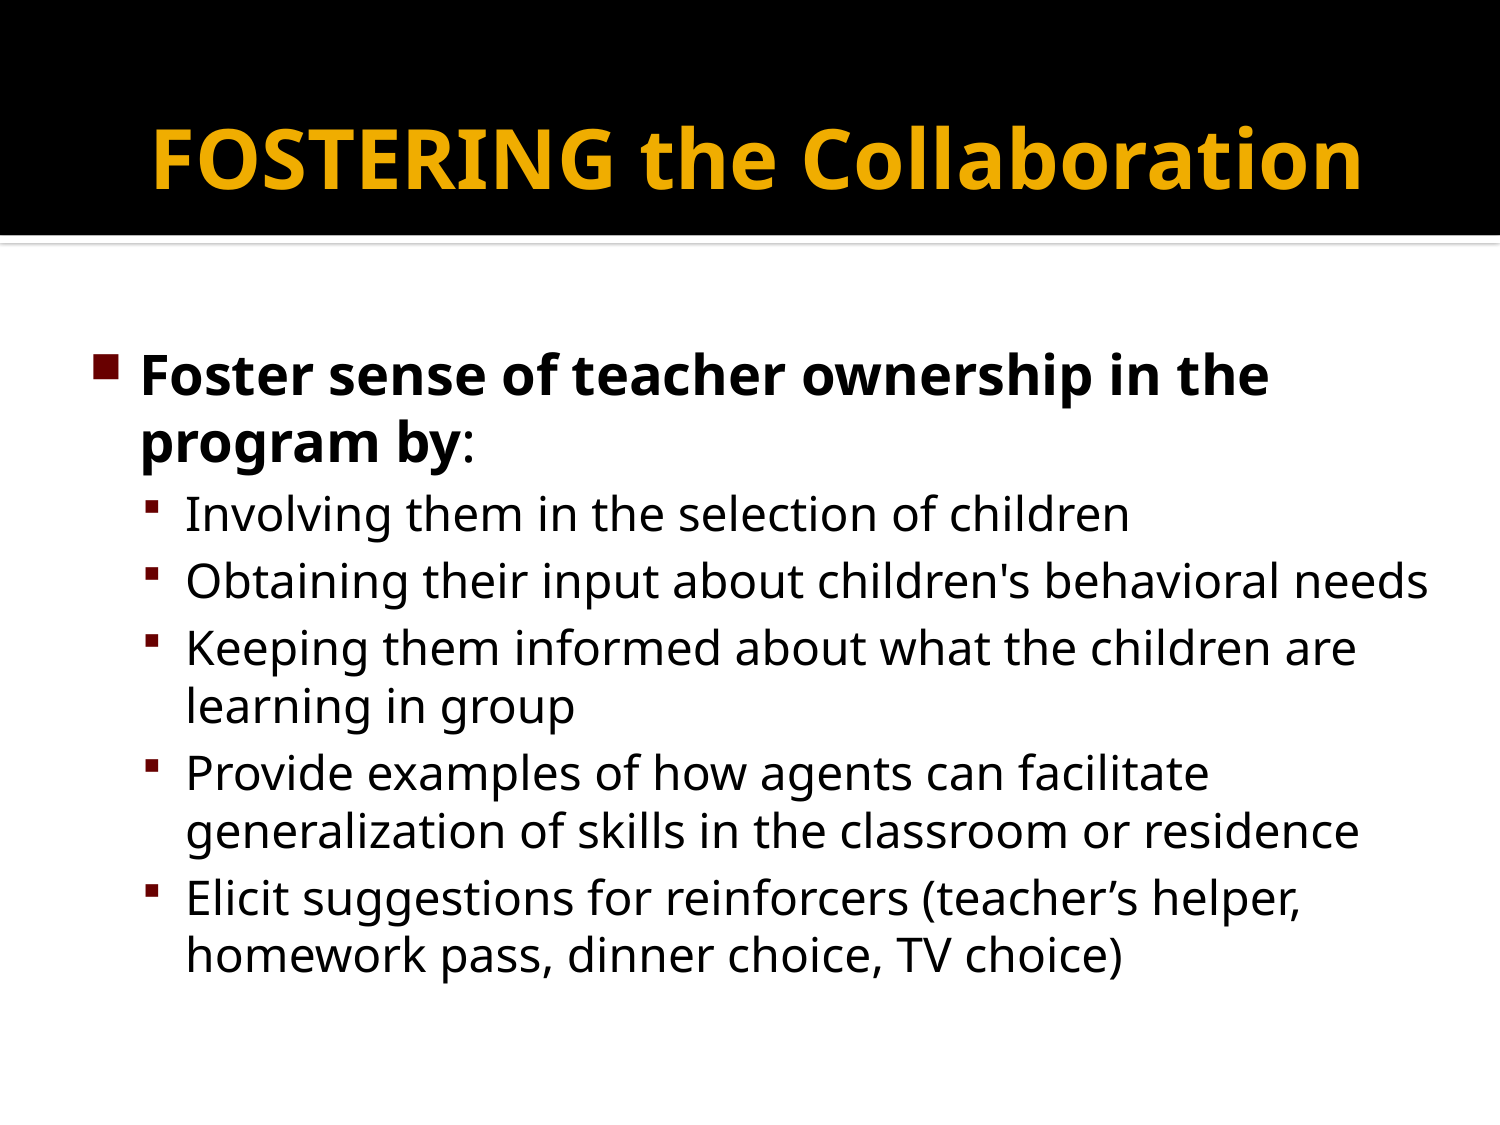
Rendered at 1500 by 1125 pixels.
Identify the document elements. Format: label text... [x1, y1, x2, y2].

title FOSTERING the Collaboration [116, 50, 1392, 263]
list Foster sense of teacher ownership in the program by: Involving them in the selection of children Obtaining their input about children's behavioral needs Keeping them informed about what the children are learning in group Provide examples of how agents can facilitate generalization of skills in the classroom or residence Elicit suggestions for reinforcers (teacher’s helper, homework pass, dinner choice, TV choice) [61, 324, 1450, 1038]
